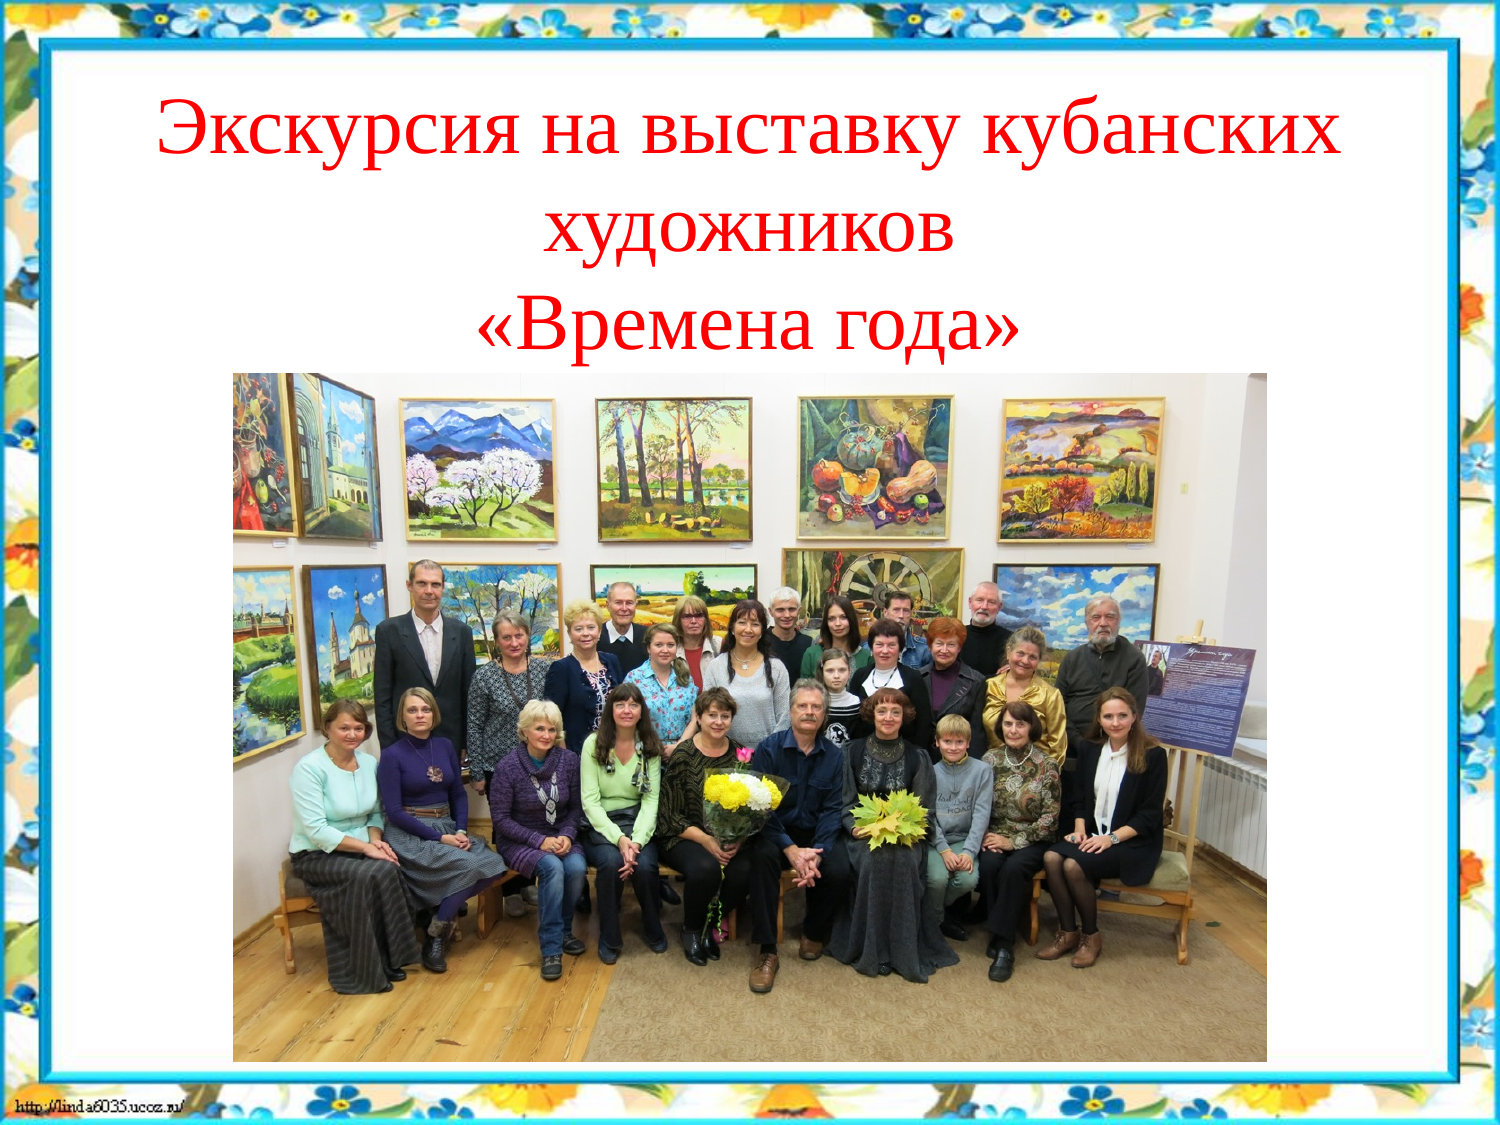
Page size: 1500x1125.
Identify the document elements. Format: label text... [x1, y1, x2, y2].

picture [0, 0, 1500, 1125]
title Экскурсия на выставку кубанских художников «Времена года» [112, 63, 1388, 374]
